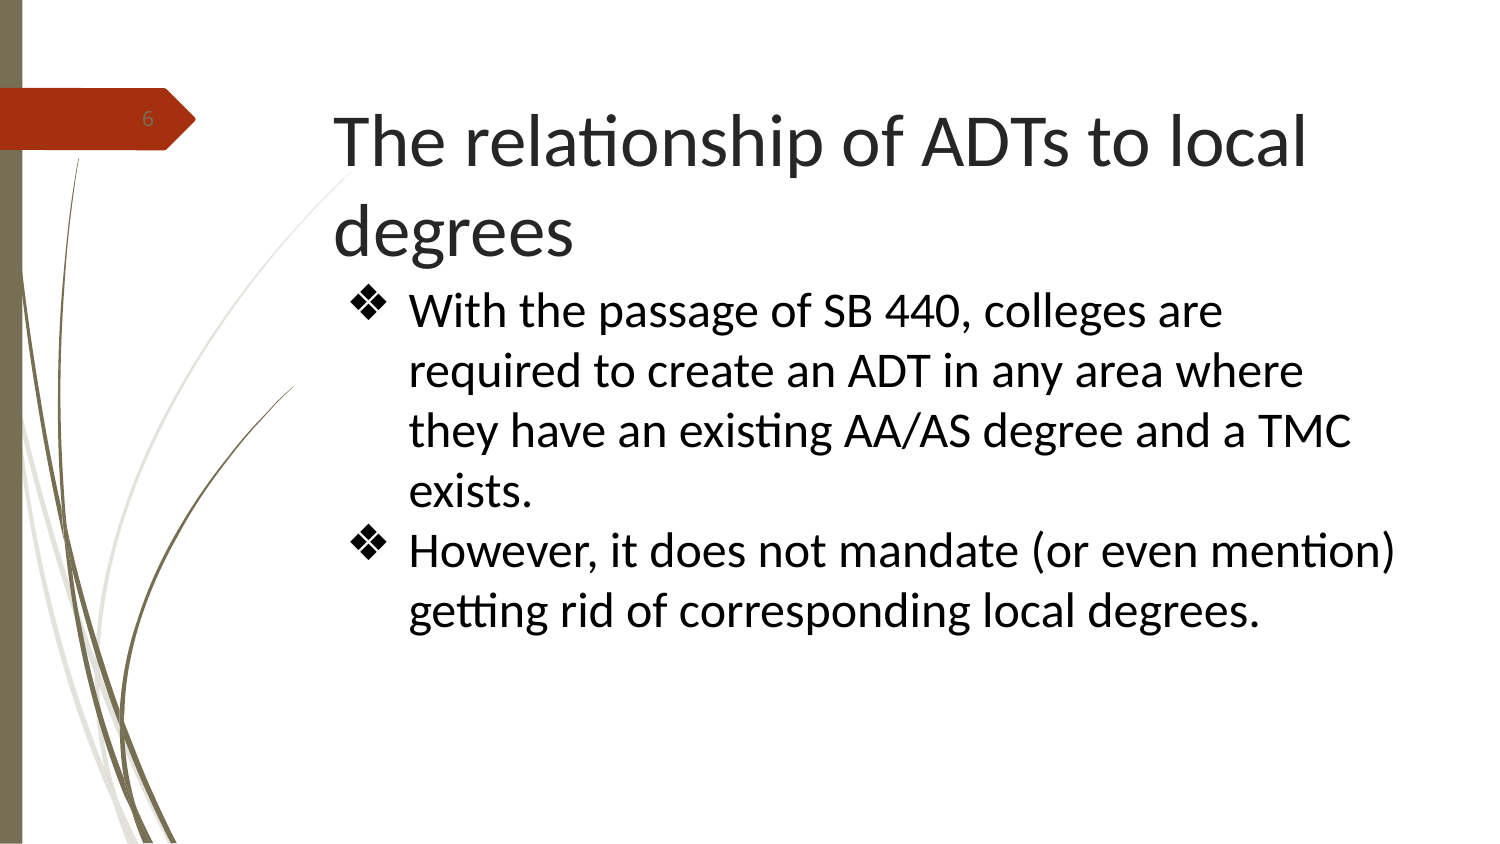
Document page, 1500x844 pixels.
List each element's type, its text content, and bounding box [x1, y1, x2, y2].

title The relationship of ADTs to local degrees [319, 76, 1416, 235]
slide_number 6 [121, 99, 162, 140]
list With the passage of SB 440, colleges are required to create an ADT in any area where they have an existing AA/AS degree and a TMC exists. However, it does not mandate (or even mention) getting rid of corresponding local degrees. [318, 262, 1416, 728]
